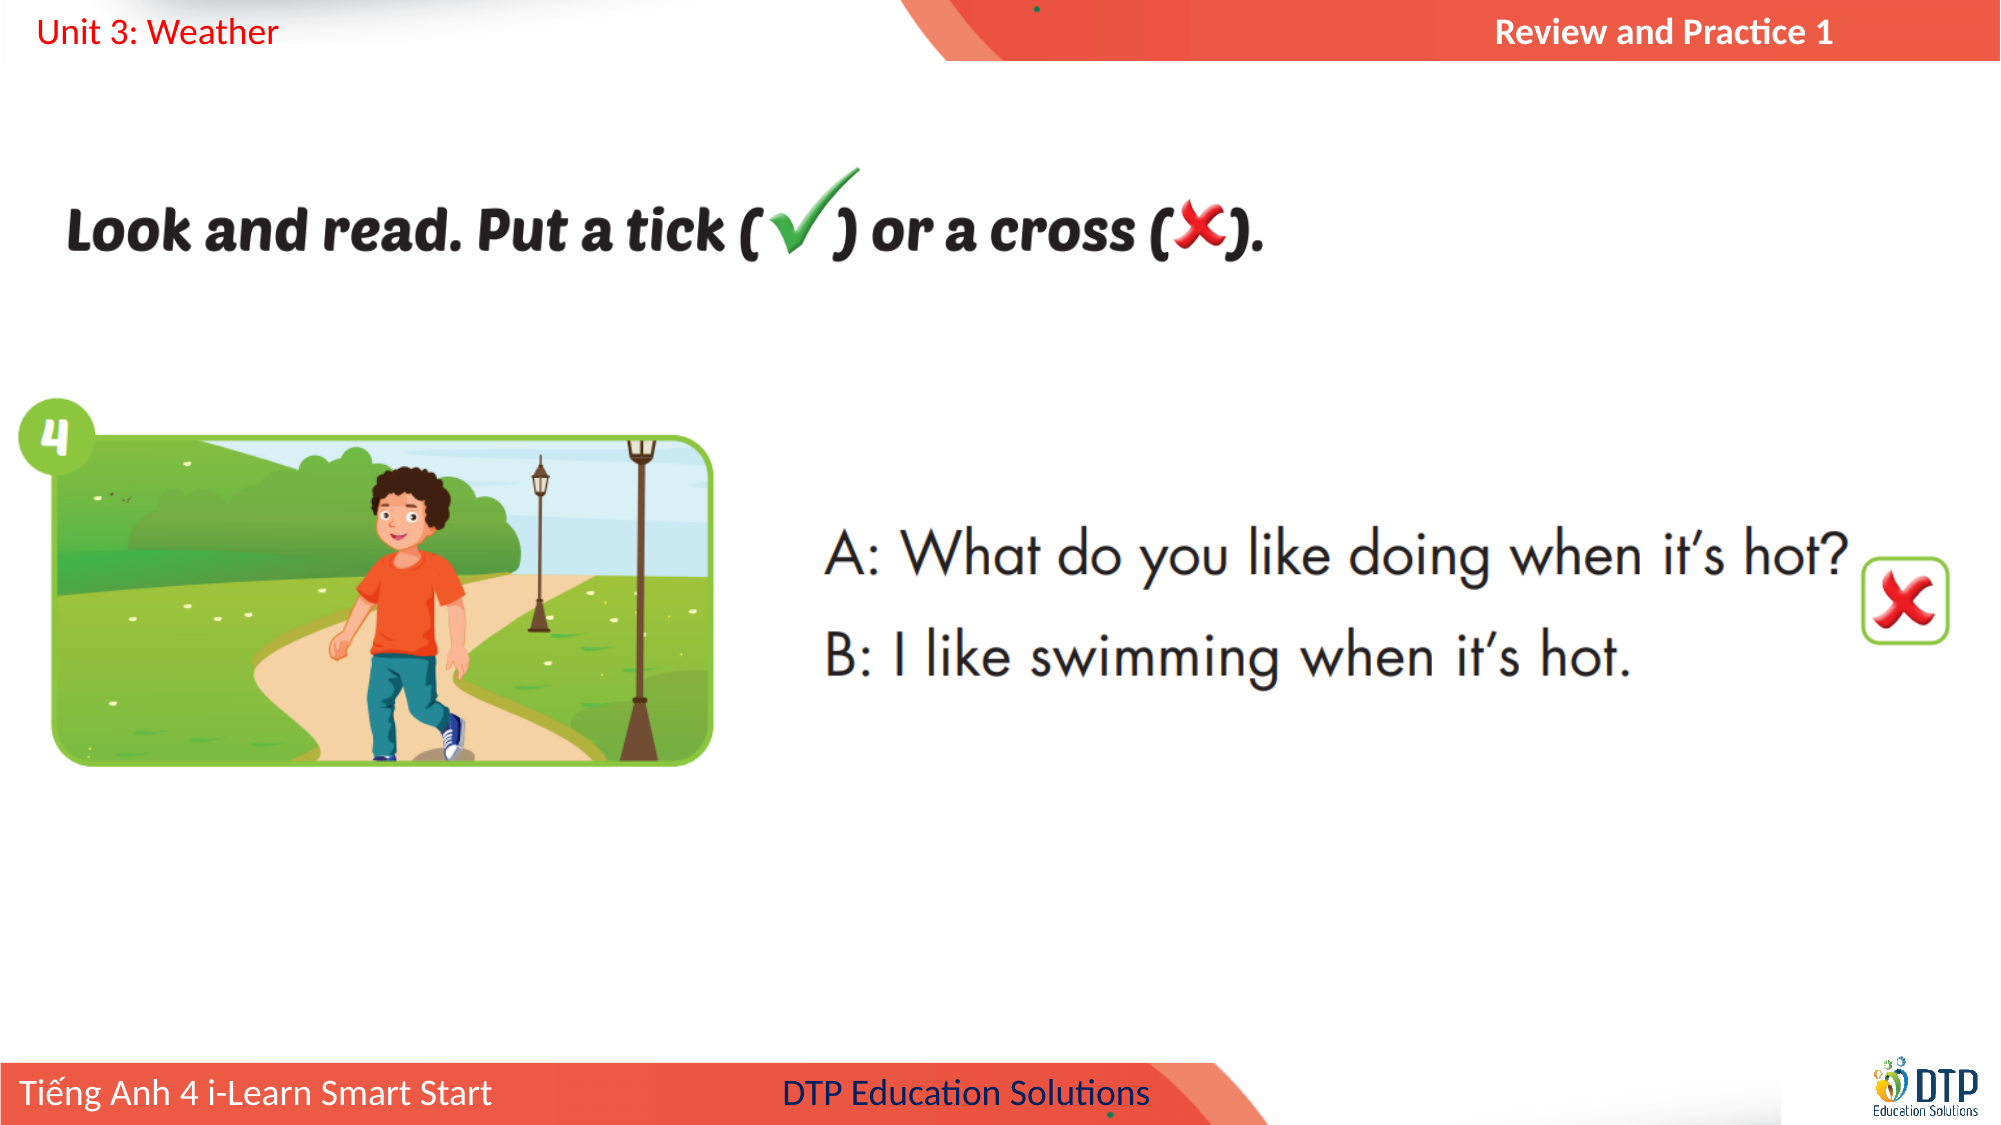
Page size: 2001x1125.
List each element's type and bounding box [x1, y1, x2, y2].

picture [1869, 1023, 1982, 1125]
picture [51, 155, 1266, 293]
picture [4, 0, 2000, 61]
picture [2, 1063, 1782, 1125]
picture [16, 387, 1958, 789]
